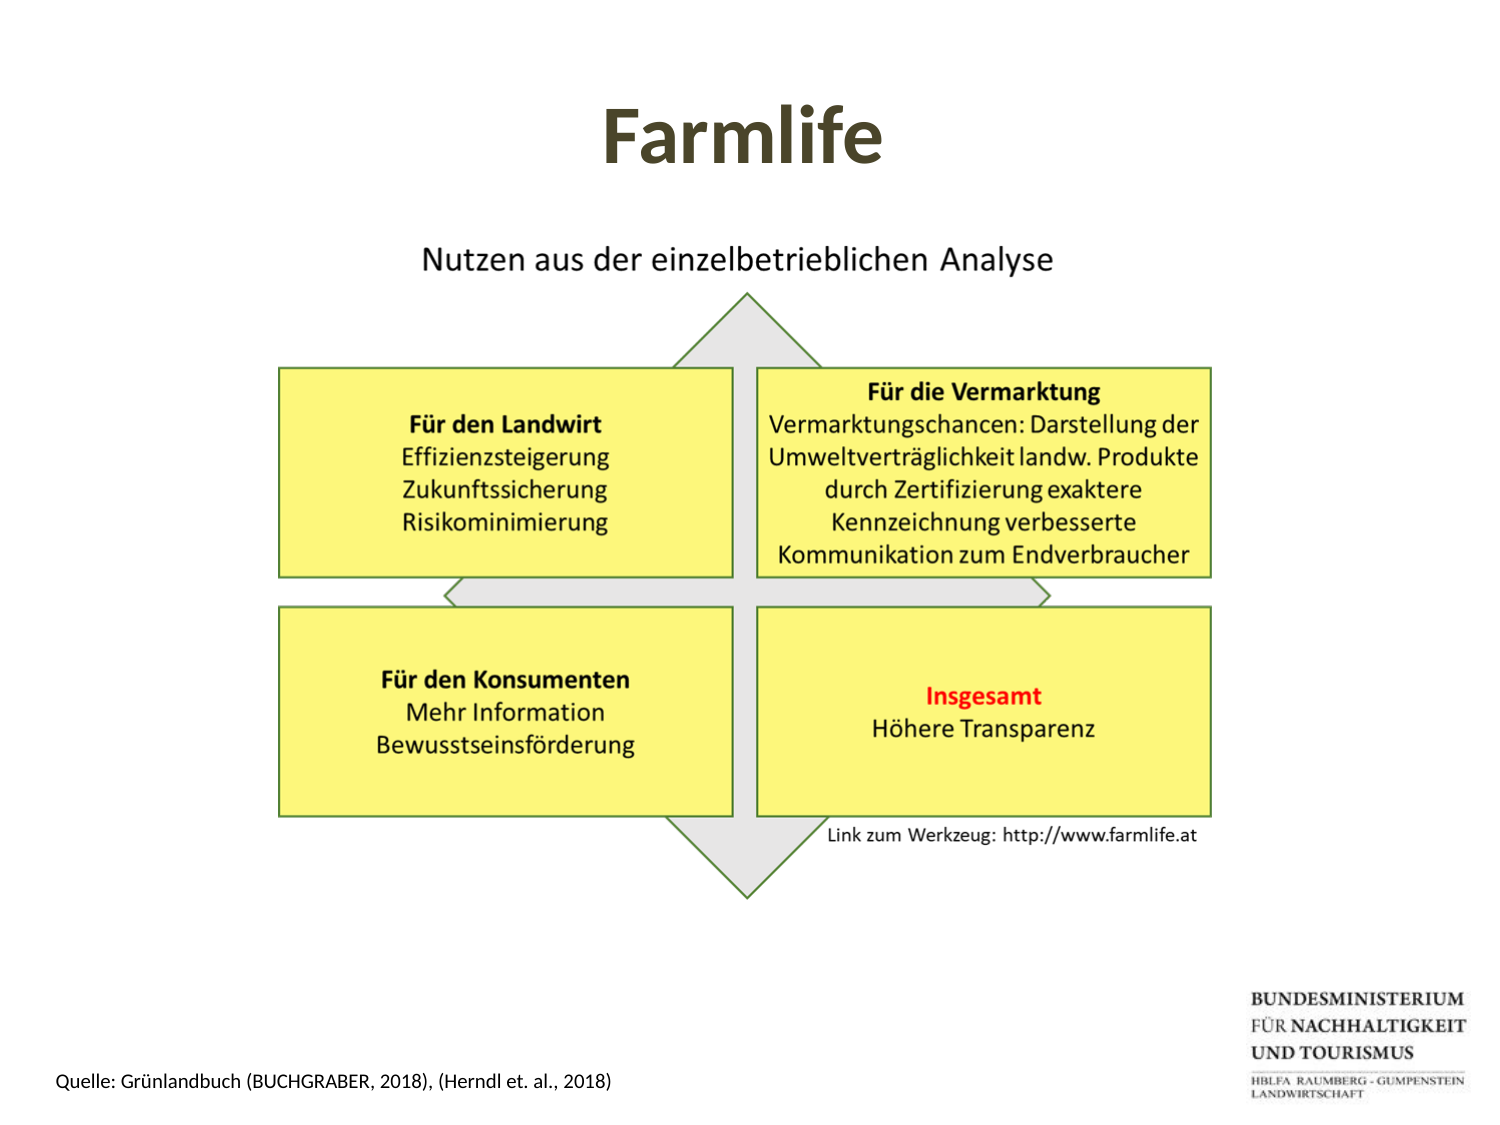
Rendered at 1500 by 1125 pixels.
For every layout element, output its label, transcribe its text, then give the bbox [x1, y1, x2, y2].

picture [278, 225, 1222, 900]
text_box Quelle: Grünlandbuch (BUCHGRABER, 2018), (Herndl et. al., 2018) [40, 1060, 880, 1101]
picture [1245, 980, 1472, 1107]
text_box Farmlife [5, 72, 1483, 188]
